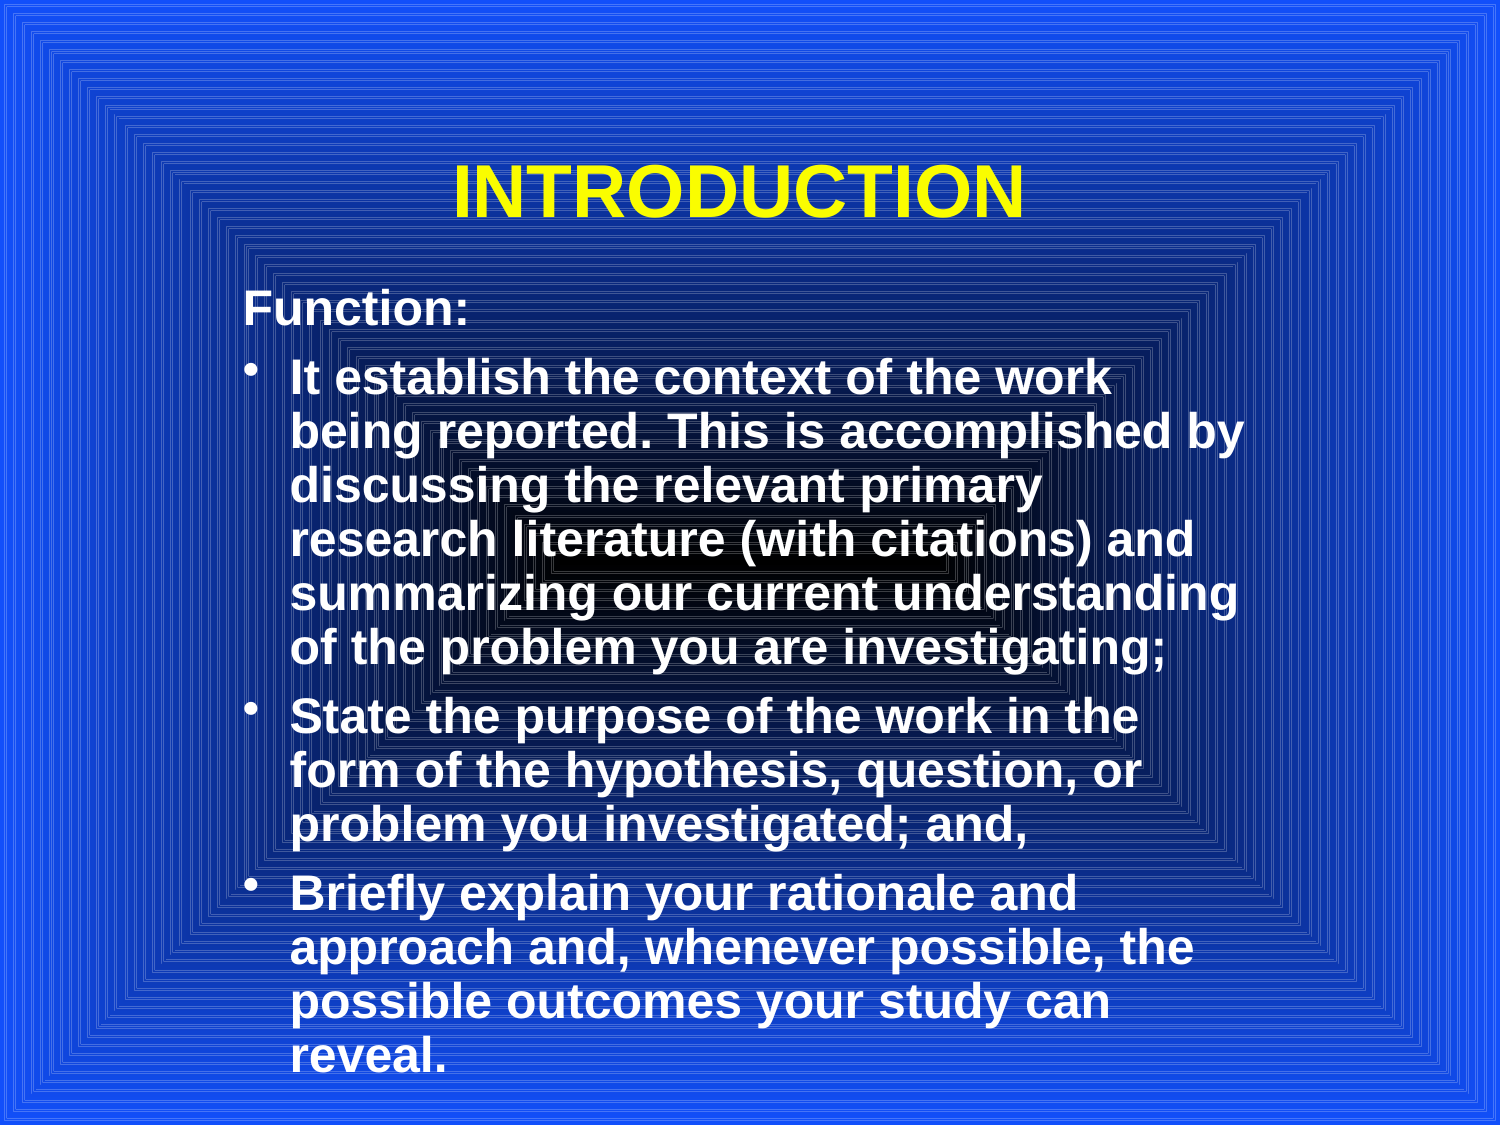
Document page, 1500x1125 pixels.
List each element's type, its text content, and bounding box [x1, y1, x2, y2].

list Function: It establish the context of the work being reported. This is accomplished by discussing the relevant primary research literature (with citations) and summarizing our current understanding of the problem you are investigating; State the purpose of the work in the form of the hypothesis, question, or problem you investigated; and, Briefly explain your rationale and approach and, whenever possible, the possible outcomes your study can reveal. [227, 275, 1273, 1125]
title INTRODUCTION [227, 99, 1273, 275]
